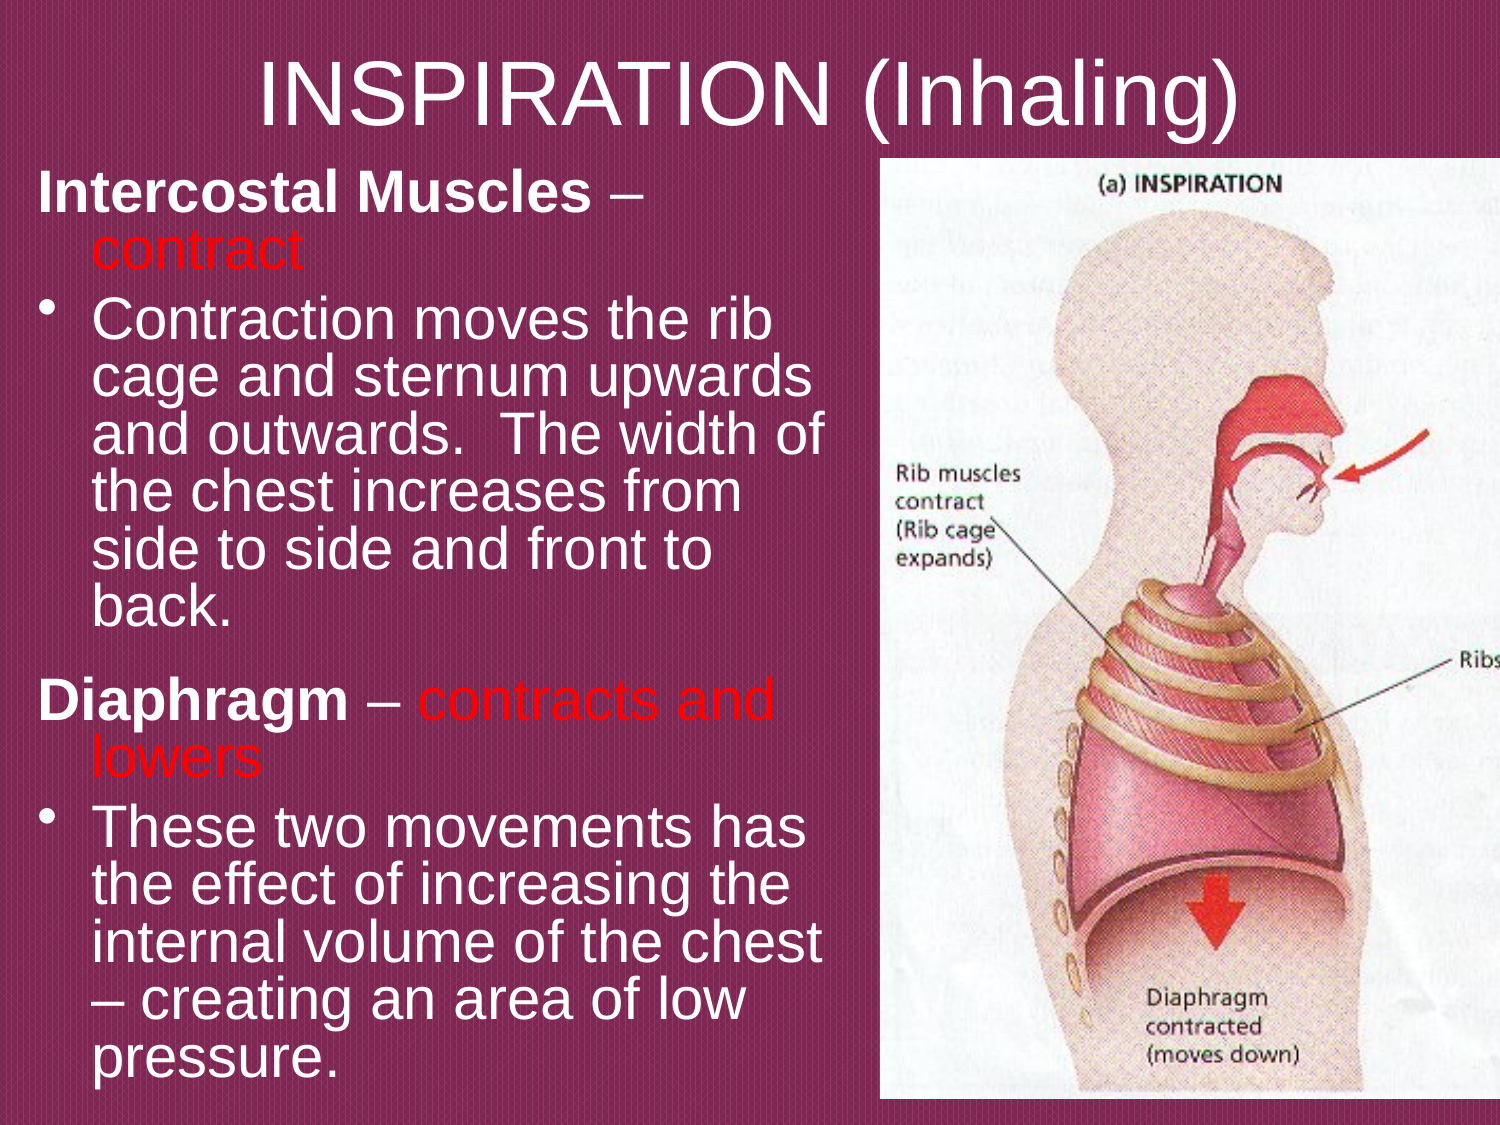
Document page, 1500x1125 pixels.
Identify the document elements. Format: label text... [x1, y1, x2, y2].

list Intercostal Muscles – contract Contraction moves the rib cage and sternum upwards and outwards. The width of the chest increases from side to side and front to back. Diaphragm – contracts and lowers These two movements has the effect of increasing the internal volume of the chest – creating an area of low pressure. [22, 158, 877, 1099]
title INSPIRATION (Inhaling) [75, 19, 1425, 158]
picture [879, 158, 1500, 1100]
